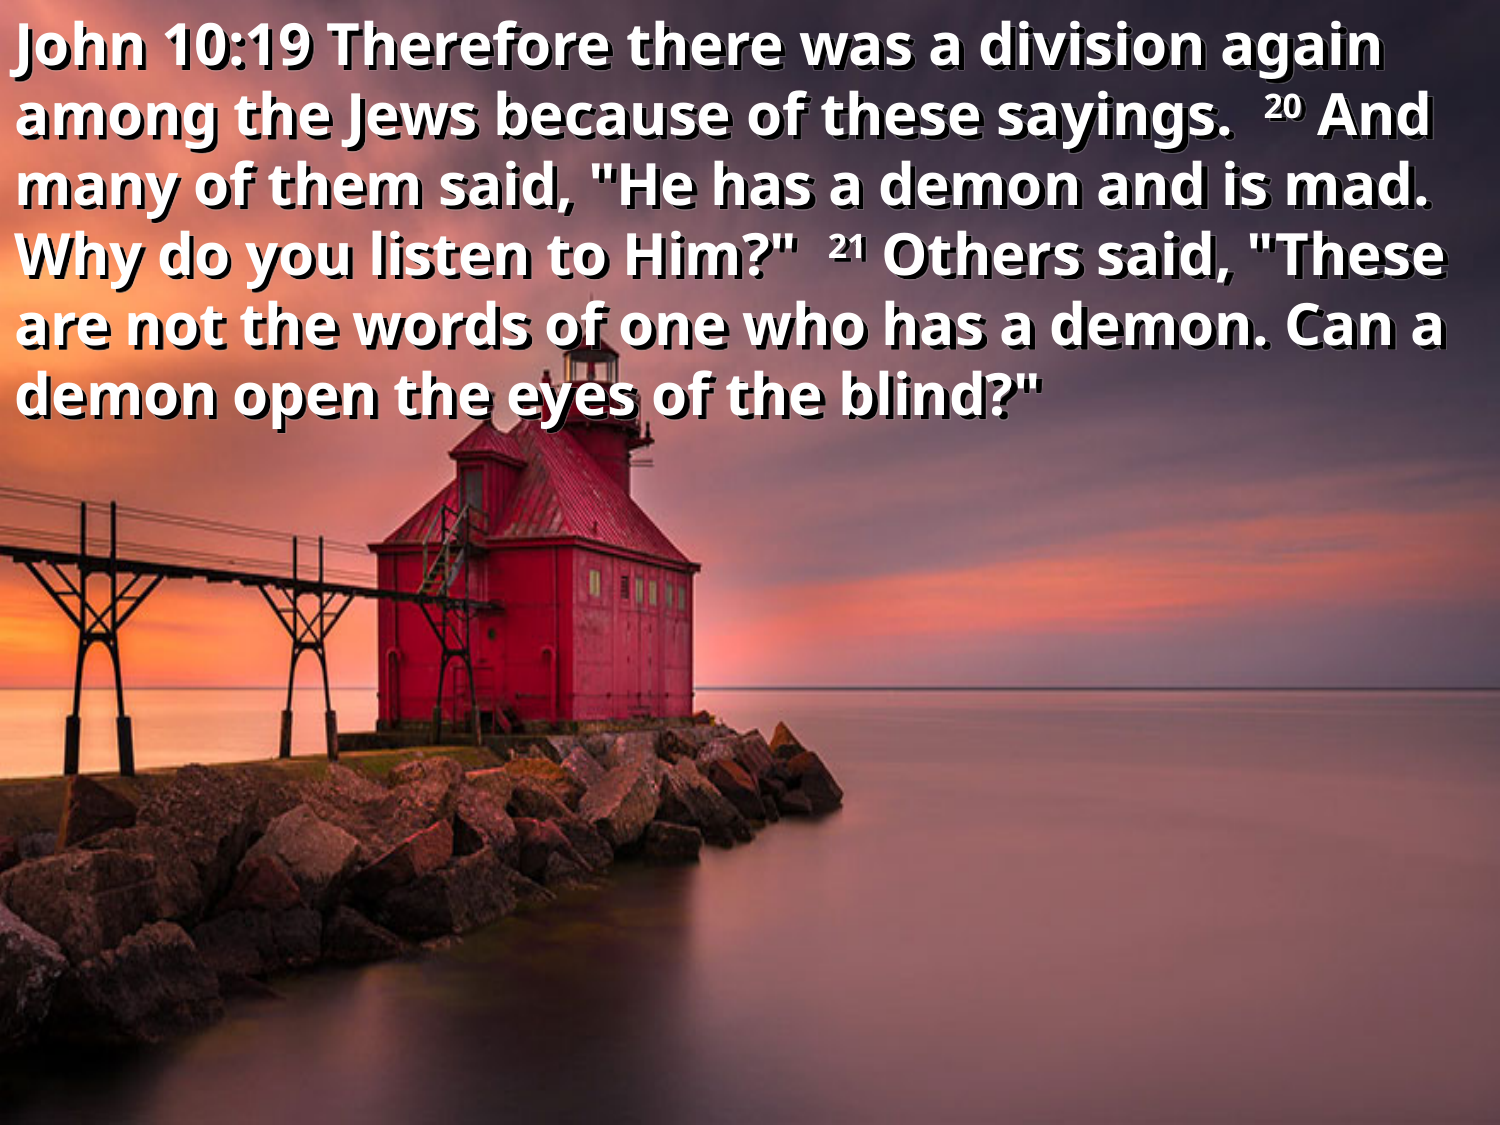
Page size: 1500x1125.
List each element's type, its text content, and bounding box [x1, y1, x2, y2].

picture [0, 435, 1500, 1125]
text_box John 10:19 Therefore there was a division again among the Jews because of these sayings. 20 And many of them said, "He has a demon and is mad. Why do you listen to Him?" 21 Others said, "These are not the words of one who has a demon. Can a demon open the eyes of the blind?" [0, 0, 1500, 435]
